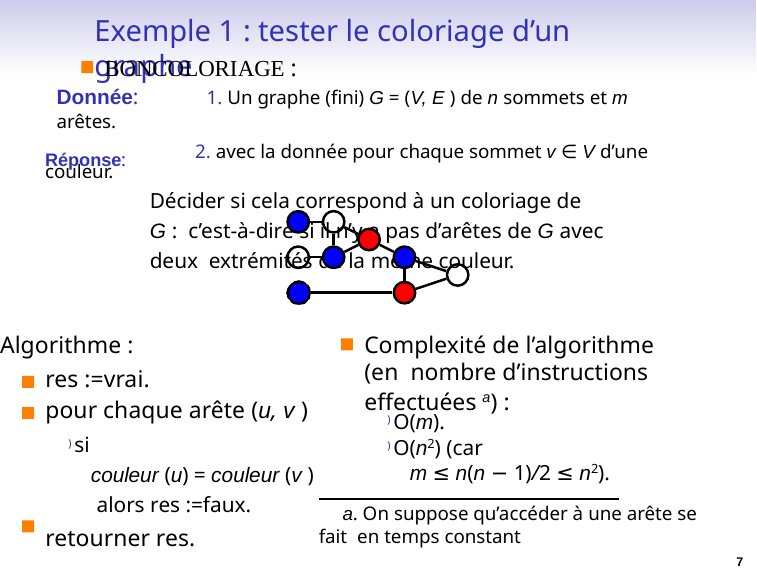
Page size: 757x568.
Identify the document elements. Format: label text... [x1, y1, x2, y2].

text_box m ≤ n(n − 1)/2 ≤ n2). [403, 456, 622, 485]
text_box ) O(n2) (car [381, 431, 512, 460]
text_box BONCOLORIAGE : Donnée: 1. Un graphe (fini) G = (V, E ) de n sommets et m arêtes. Réponse: 2. avec la donnée pour chaque sommet v ∈ V d’une couleur. Décider si cela correspond à un coloriage de G : c’est-à-dire si il n’y a pas d’arêtes de G avec deux extrémités de la même couleur. [38, 48, 685, 273]
text_box 7 [734, 553, 746, 568]
text_box [341, 338, 353, 351]
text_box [285, 210, 469, 305]
text_box a. On suppose qu’accéder à une arête se fait en temps constant [316, 500, 722, 548]
picture [0, 0, 756, 74]
title Exemple 1 : tester le coloriage d’un graphe [92, 9, 664, 48]
text_box ) O(m). [381, 406, 473, 431]
text_box Algorithme : res :=vrai. pour chaque arête (u, v ) ) si couleur (u) = couleur (v ) alors res :=faux. retourner res. [0, 321, 323, 552]
text_box Complexité de l’algorithme (en nombre d’instructions effectuées a) : [358, 325, 678, 416]
